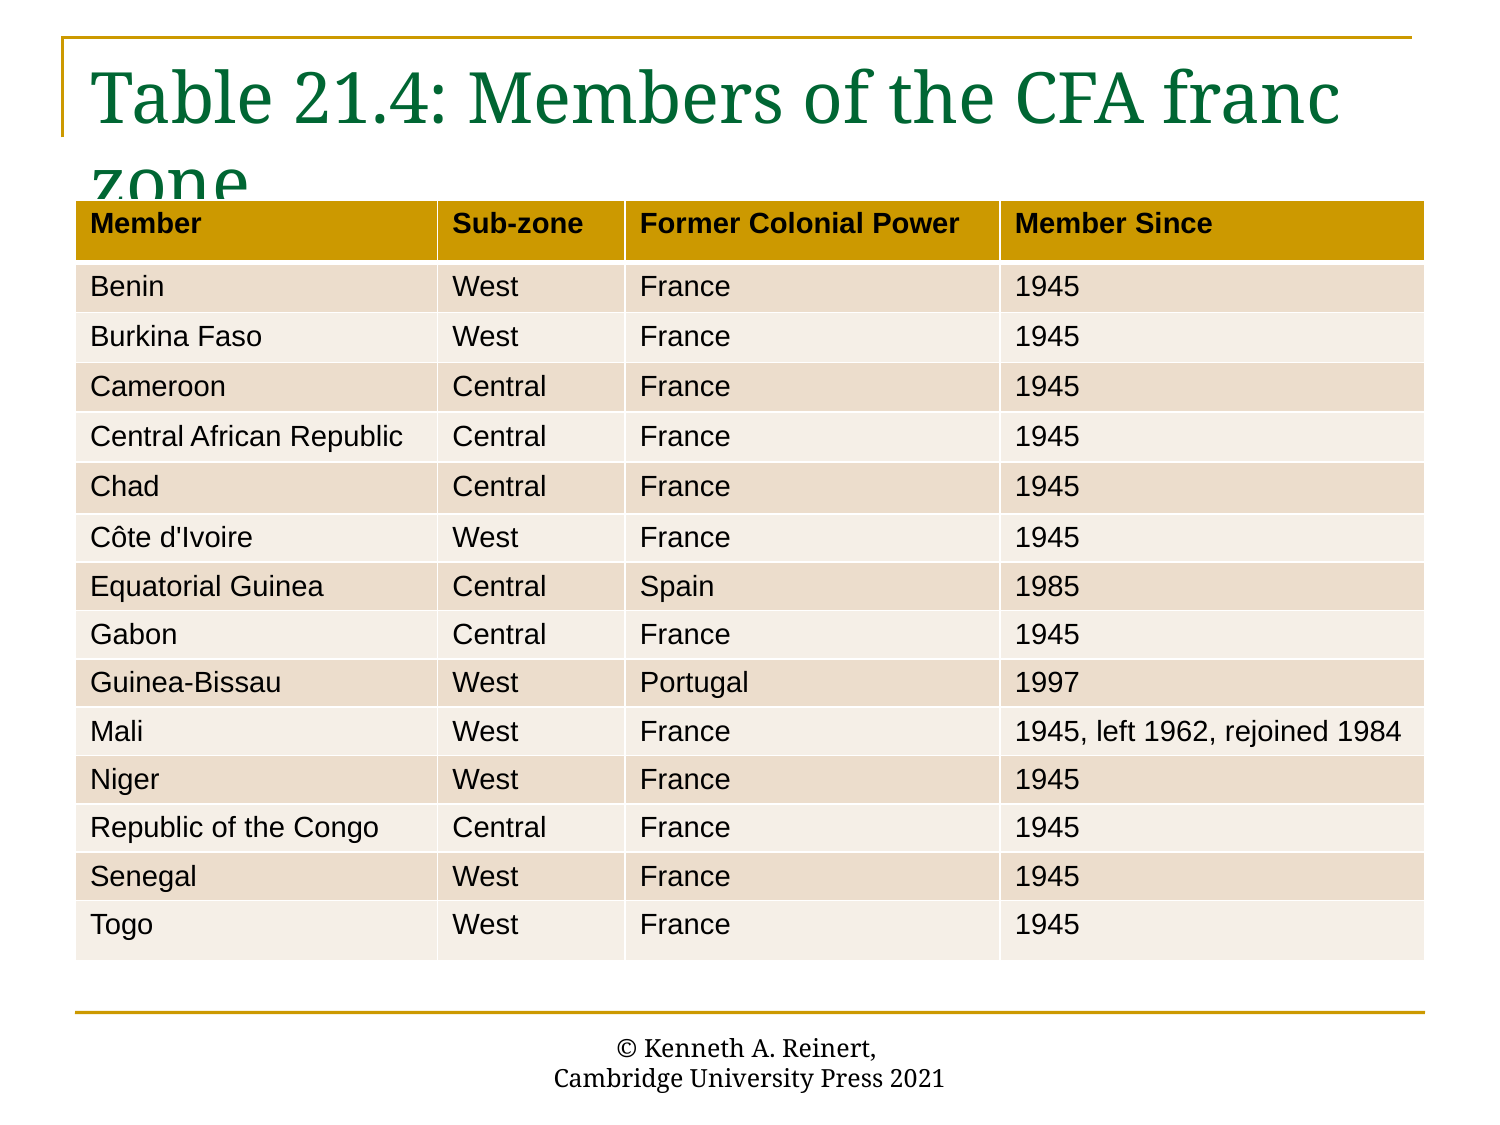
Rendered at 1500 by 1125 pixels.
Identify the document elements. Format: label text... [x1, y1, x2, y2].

table_cell West [438, 515, 624, 561]
table_cell 1945 [1001, 853, 1424, 900]
table_cell Togo [76, 901, 437, 960]
table_cell Equatorial Guinea [76, 563, 437, 610]
table_cell France [626, 515, 999, 561]
table_cell West [438, 313, 624, 362]
table_cell France [626, 265, 999, 312]
table_cell Mali [76, 708, 437, 755]
table_cell Spain [626, 563, 999, 610]
table_cell Burkina Faso [76, 313, 437, 362]
table_cell 1985 [1001, 563, 1424, 610]
table_cell Republic of the Congo [76, 805, 437, 851]
table_cell Gabon [76, 611, 437, 658]
table_cell Central [438, 413, 624, 461]
table_cell France [626, 756, 999, 803]
table_cell France [626, 363, 999, 411]
table_cell Benin [76, 265, 437, 312]
table_cell Cameroon [76, 363, 437, 411]
table_cell Senegal [76, 853, 437, 900]
table_cell France [626, 853, 999, 900]
footer © Kenneth A. Reinert, Cambridge University Press 2021 [512, 1024, 988, 1101]
table_cell 1945 [1001, 805, 1424, 851]
table_cell Central [438, 463, 624, 513]
table_cell 1945 [1001, 265, 1424, 312]
table_cell West [438, 756, 624, 803]
table_cell 1945 [1001, 363, 1424, 411]
table_header Member Since [1001, 201, 1424, 260]
table_header Sub-zone [438, 201, 624, 260]
table_cell Central [438, 611, 624, 658]
table_cell Guinea-Bissau [76, 660, 437, 706]
table_cell West [438, 265, 624, 312]
table_cell Côte d'Ivoire [76, 515, 437, 561]
table_header Member [76, 201, 437, 260]
table_cell 1997 [1001, 660, 1424, 706]
table_cell West [438, 901, 624, 960]
table_cell Portugal [626, 660, 999, 706]
table_cell 1945 [1001, 611, 1424, 658]
table_cell West [438, 708, 624, 755]
title Table 21.4: Members of the CFA franc zone [74, 45, 1426, 199]
table_cell 1945 [1001, 313, 1424, 362]
table_cell Central [438, 563, 624, 610]
table_cell 1945, left 1962, rejoined 1984 [1001, 708, 1424, 755]
table_cell 1945 [1001, 756, 1424, 803]
table_cell France [626, 413, 999, 461]
table_cell France [626, 611, 999, 658]
table_cell France [626, 805, 999, 851]
table_header Former Colonial Power [626, 201, 999, 260]
table_cell West [438, 853, 624, 900]
table_cell 1945 [1001, 413, 1424, 461]
table_cell 1945 [1001, 901, 1424, 960]
table_cell Central [438, 363, 624, 411]
table_cell 1945 [1001, 515, 1424, 561]
table_cell France [626, 313, 999, 362]
table_cell France [626, 708, 999, 755]
table_cell France [626, 463, 999, 513]
table_cell Chad [76, 463, 437, 513]
table_cell Central [438, 805, 624, 851]
table_cell 1945 [1001, 463, 1424, 513]
table_cell Niger [76, 756, 437, 803]
table_cell West [438, 660, 624, 706]
table_cell France [626, 901, 999, 960]
table_cell Central African Republic [76, 413, 437, 461]
